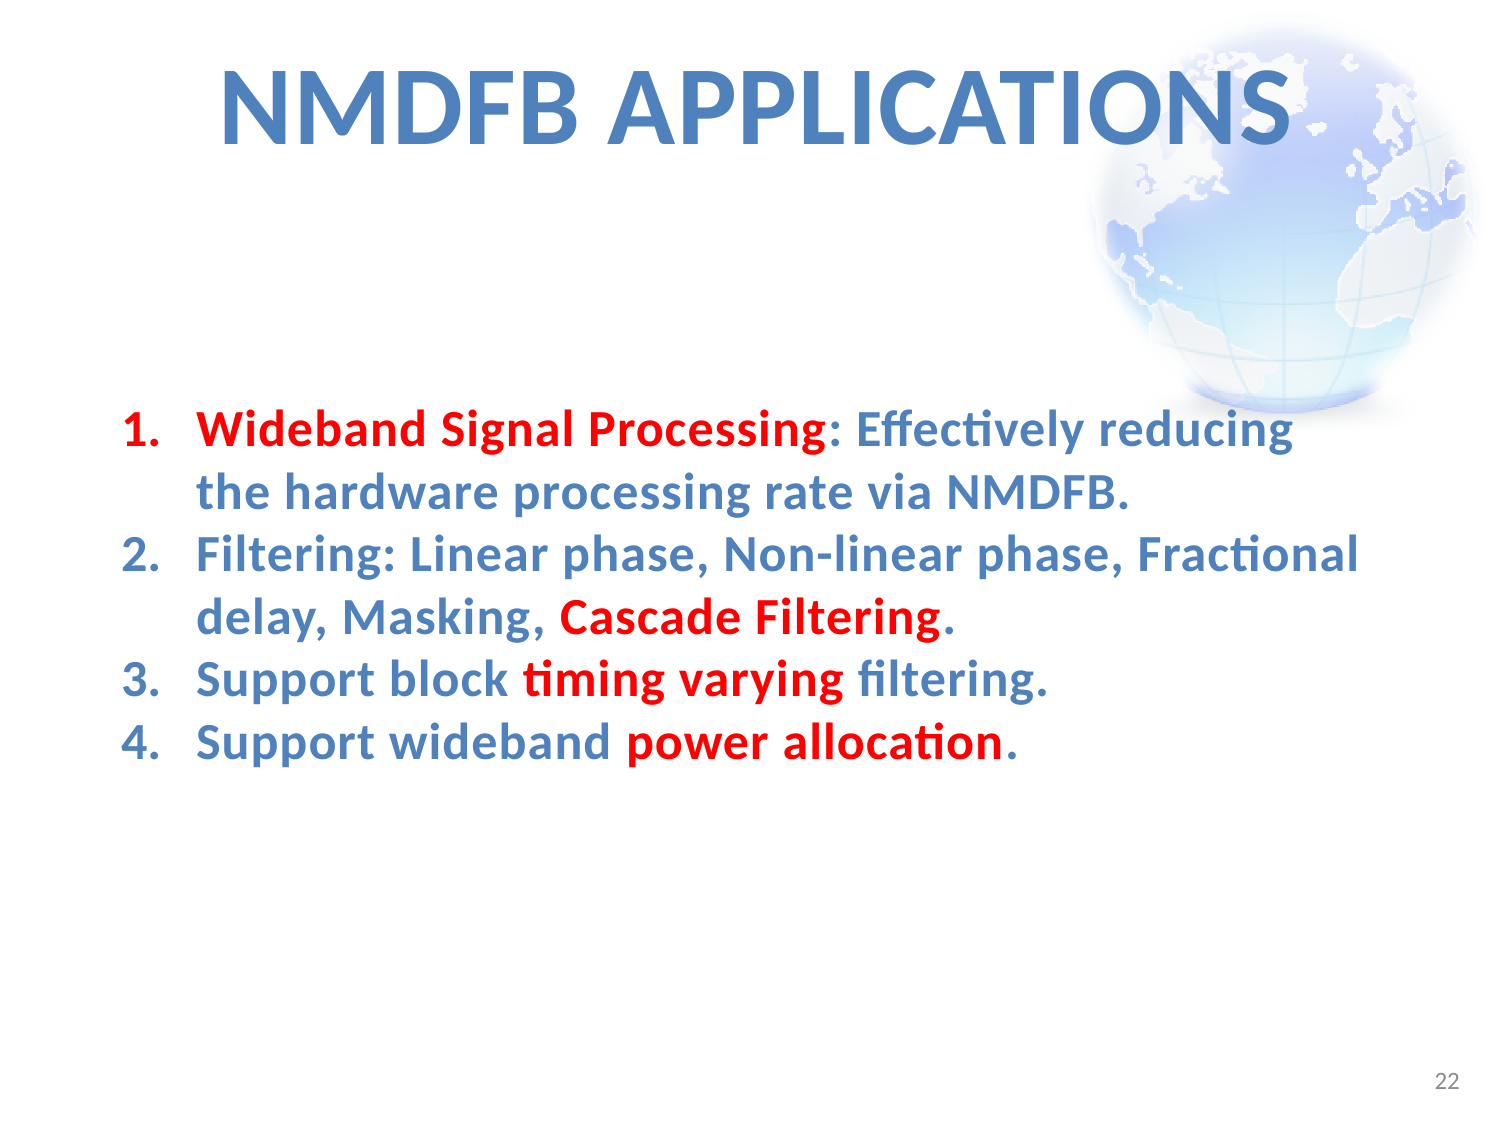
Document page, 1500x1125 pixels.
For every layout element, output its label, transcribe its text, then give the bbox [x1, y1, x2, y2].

slide_number 22 [1125, 1050, 1475, 1110]
picture [1049, 0, 1500, 451]
text_box Wideband Signal Processing: Effectively reducing the hardware processing rate via NMDFB. Filtering: Linear phase, Non-linear phase, Fractional delay, Masking, Cascade Filtering. Support block timing varying filtering. Support wideband power allocation. [106, 387, 1382, 840]
text_box NMDFB APPLICATIONS [49, 24, 1044, 175]
